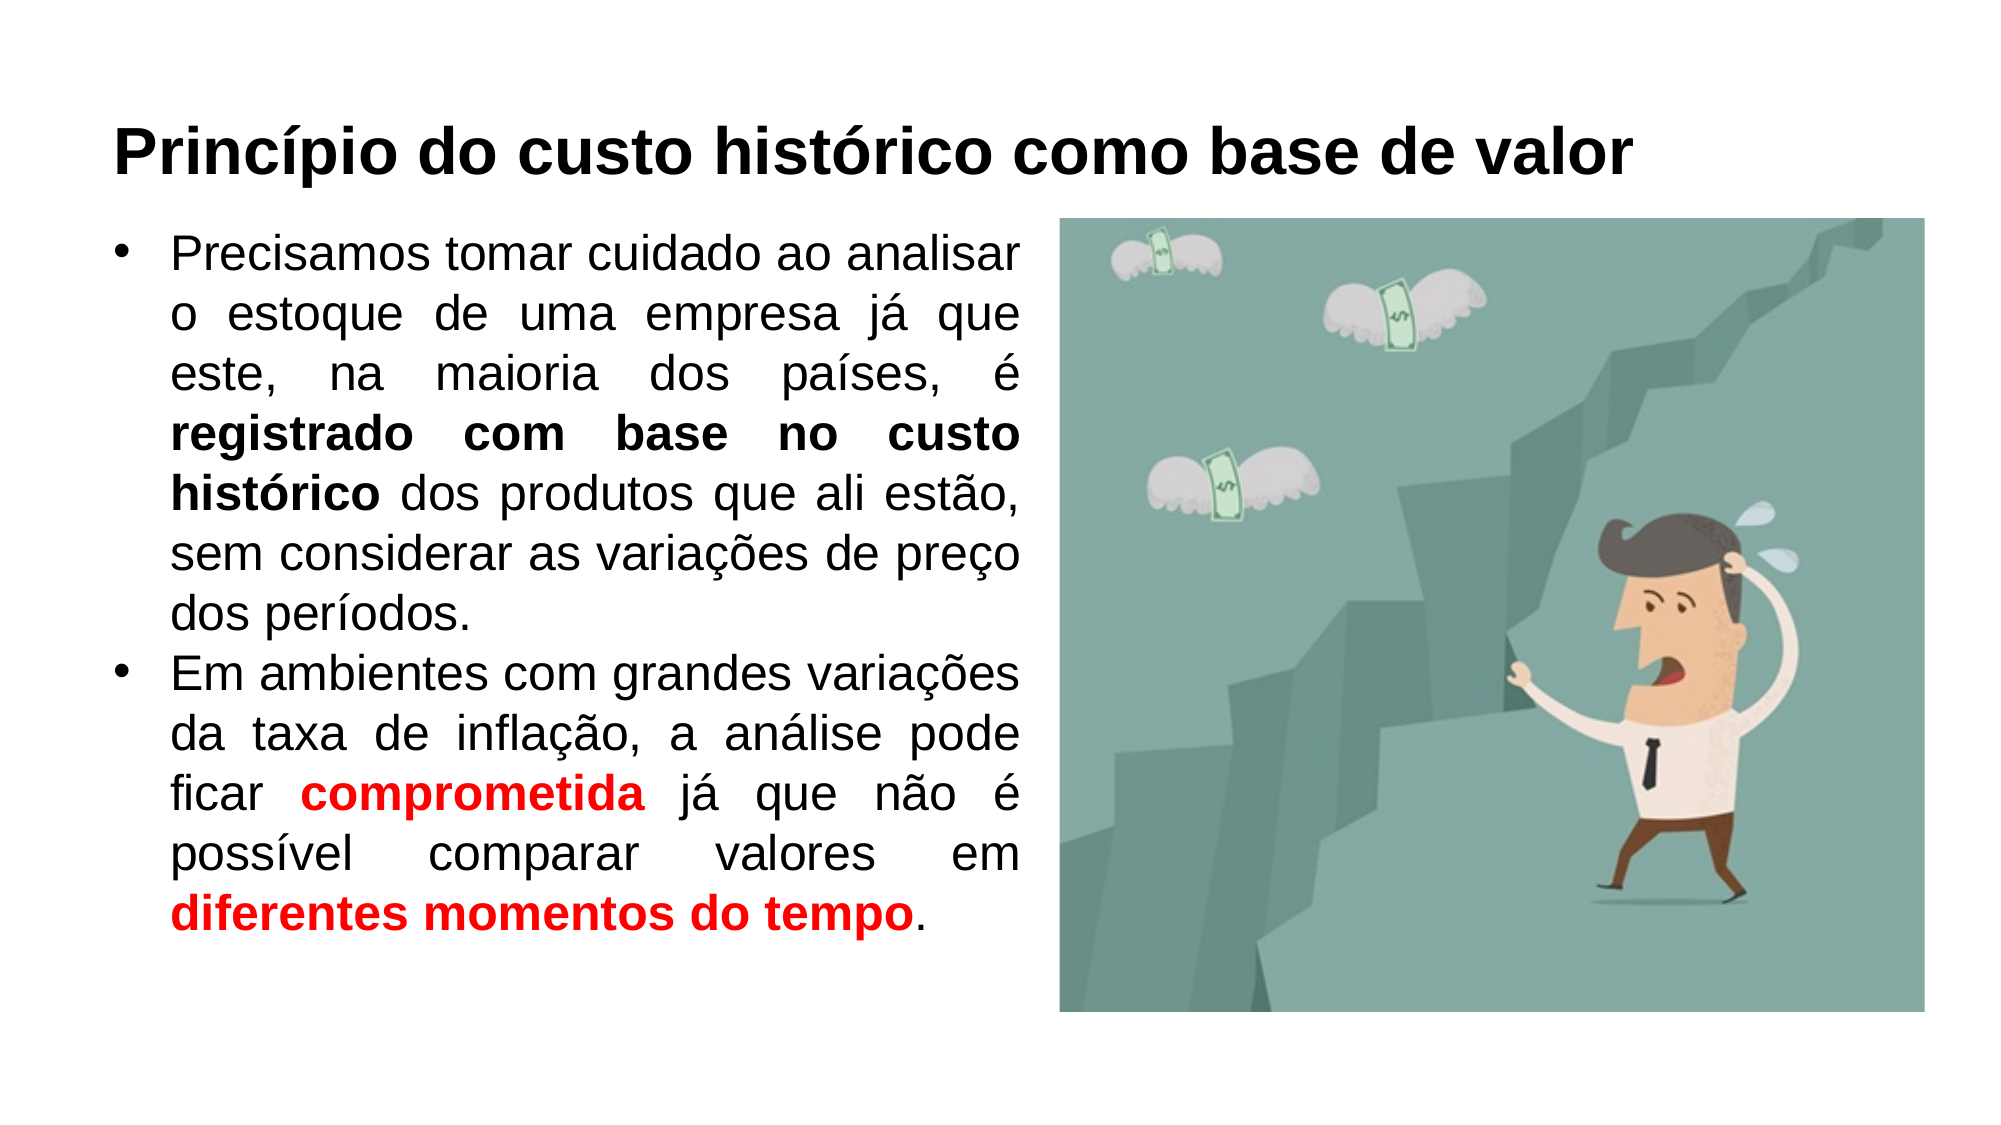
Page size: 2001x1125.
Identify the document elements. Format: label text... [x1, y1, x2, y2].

title Princípio do custo histórico como base de valor [98, 30, 1787, 275]
picture [1059, 218, 1925, 1012]
text_box Precisamos tomar cuidado ao analisar o estoque de uma empresa já que este, na maioria dos países, é registrado com base no custo histórico dos produtos que ali estão, sem considerar as variações de preço dos períodos. Em ambientes com grandes variações da taxa de inflação, a análise pode ficar comprometida já que não é possível comparar valores em diferentes momentos do tempo. [98, 213, 1036, 949]
